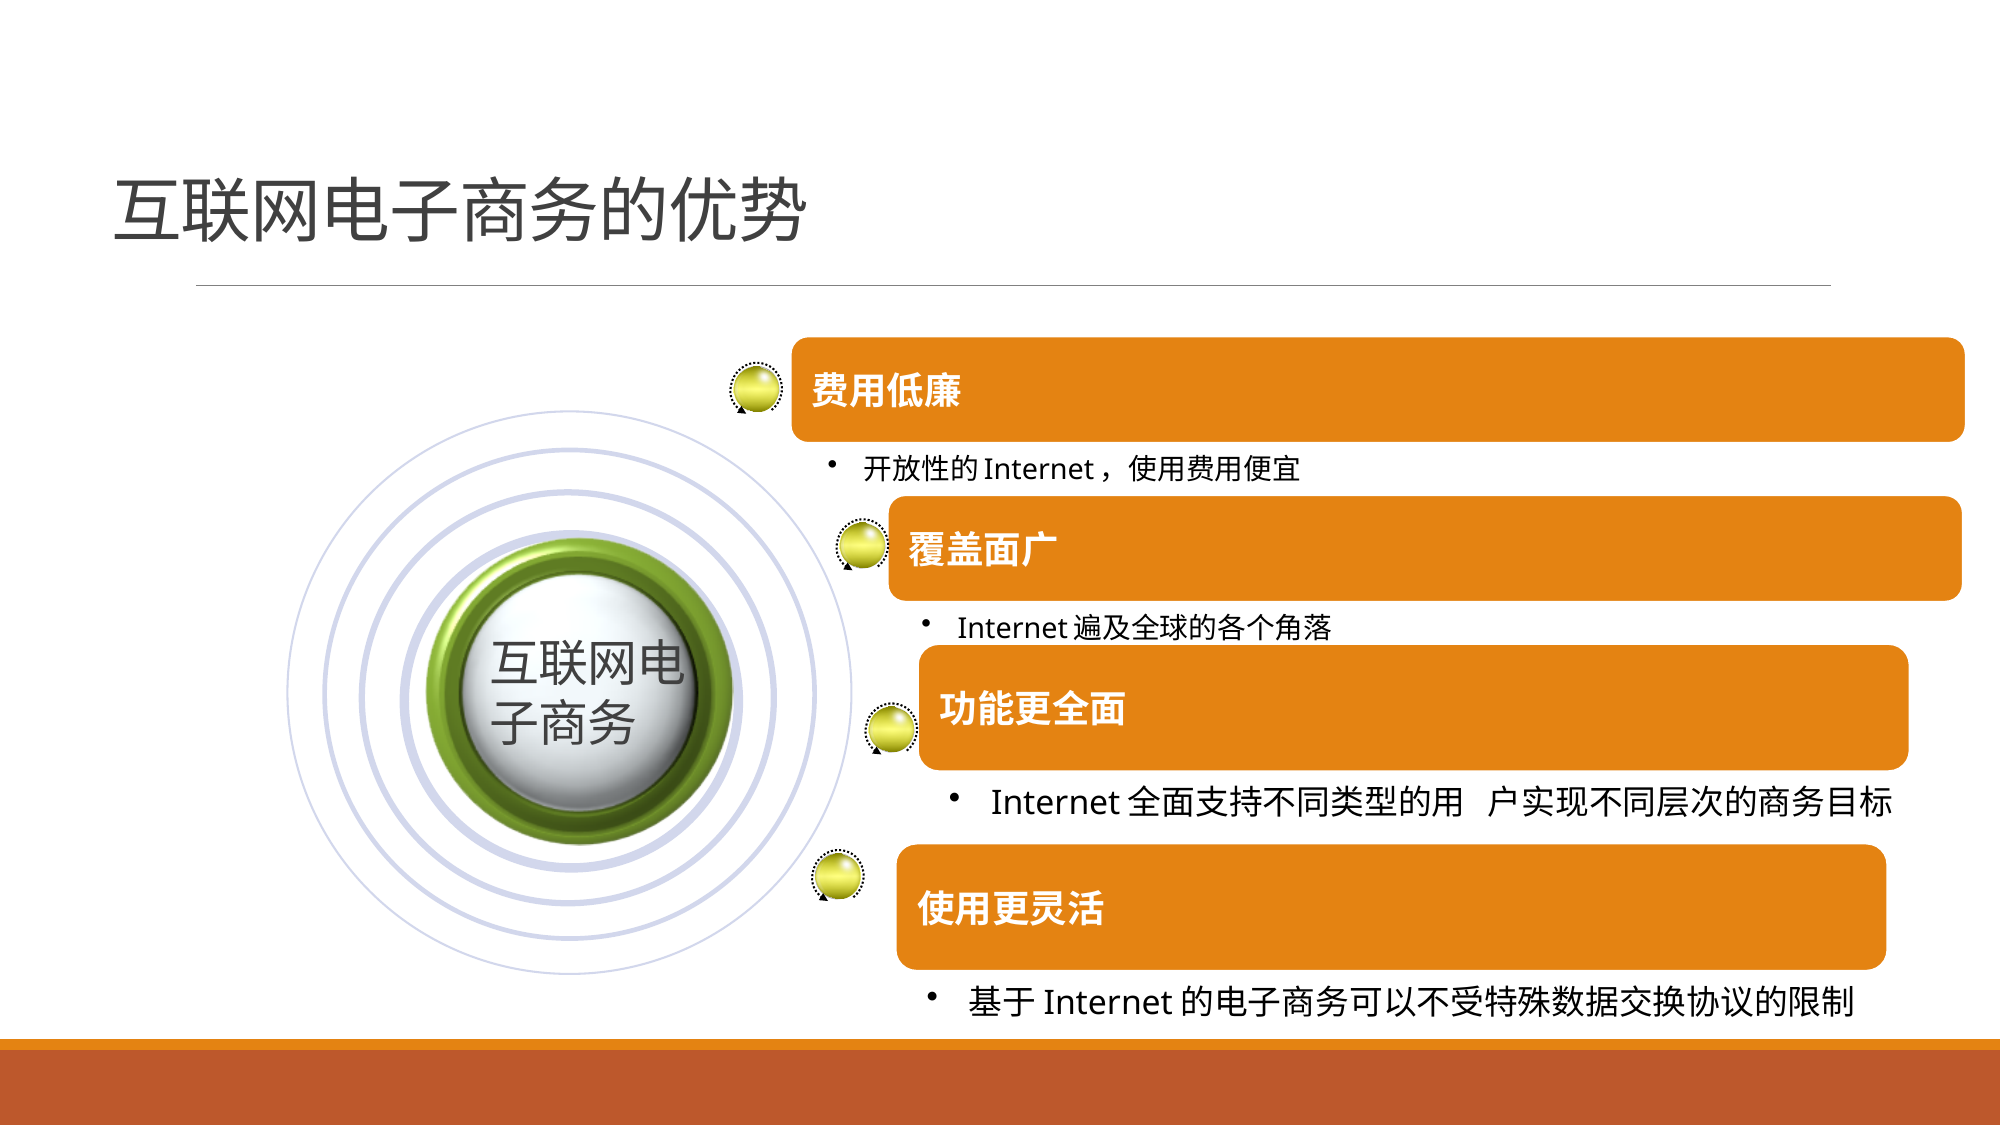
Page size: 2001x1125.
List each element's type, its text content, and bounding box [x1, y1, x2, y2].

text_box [886, 494, 1964, 652]
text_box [864, 703, 919, 756]
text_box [286, 410, 852, 975]
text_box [789, 335, 1967, 493]
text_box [729, 363, 784, 408]
text_box 互联网电子商务的优势 [96, 157, 1284, 258]
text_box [916, 643, 1911, 831]
picture [424, 536, 735, 847]
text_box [835, 519, 890, 572]
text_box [810, 850, 866, 903]
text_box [894, 842, 1889, 1031]
